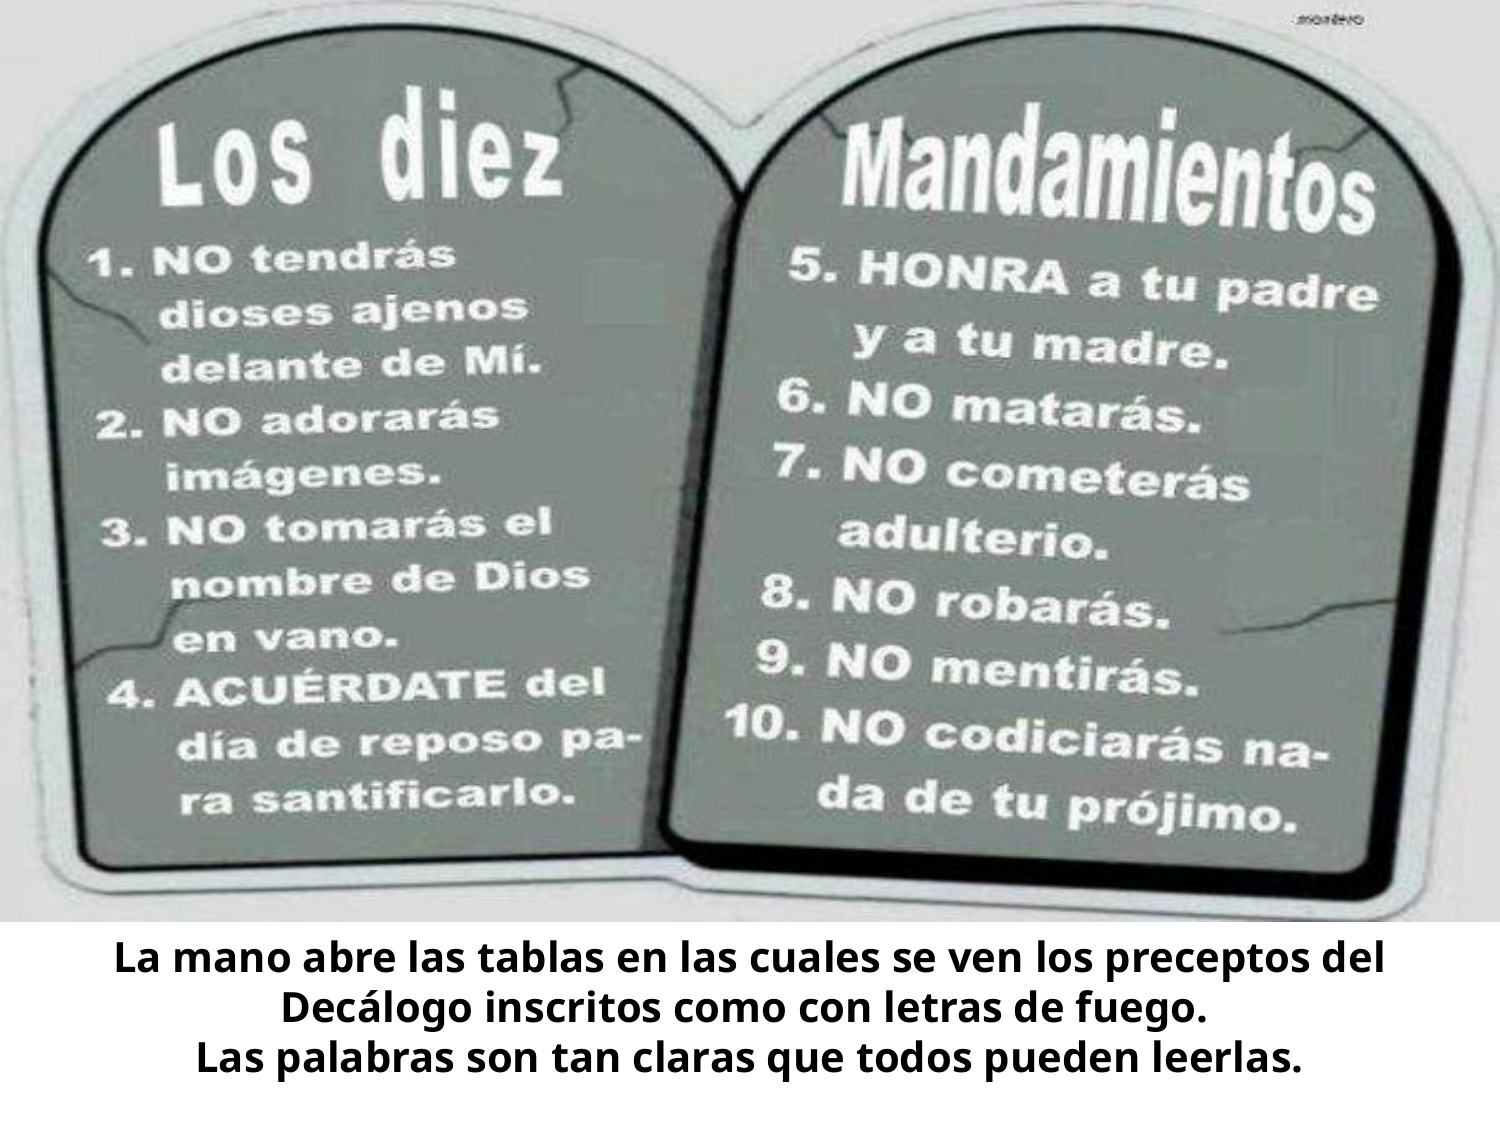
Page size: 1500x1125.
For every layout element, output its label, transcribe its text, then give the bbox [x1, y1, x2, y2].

text_box La mano abre las tablas en las cuales se ven los preceptos del Decálogo inscritos como con letras de fuego. Las palabras son tan claras que todos pueden leerlas. [0, 923, 1500, 1089]
picture [0, 0, 1500, 922]
